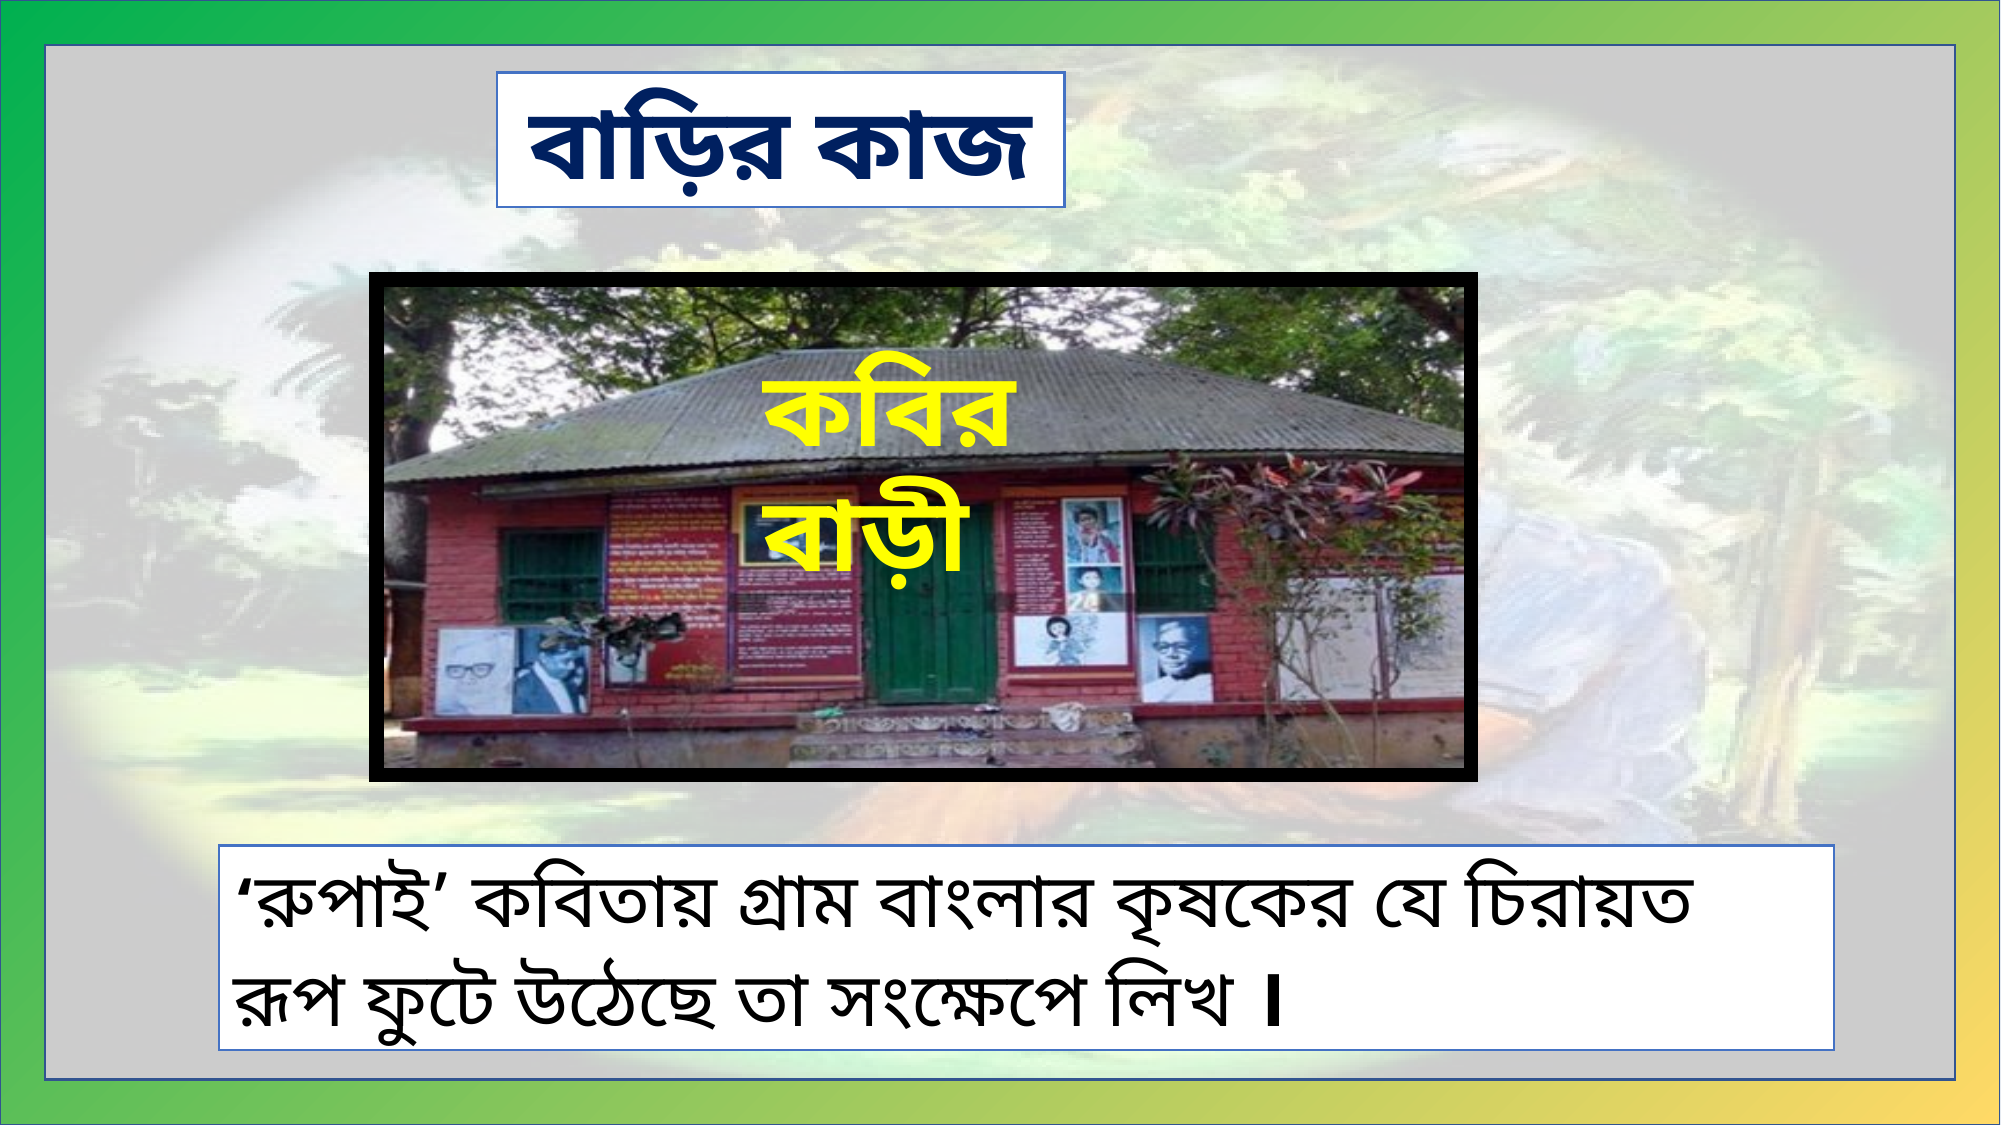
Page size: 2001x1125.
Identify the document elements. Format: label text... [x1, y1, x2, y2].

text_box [383, 286, 1464, 768]
text_box ‘রুপাই’ কবিতায় গ্রাম বাংলার কৃষকের যে চিরায়ত রূপ ফুটে উঠেছে তা সংক্ষেপে লিখ । [218, 844, 1835, 1051]
text_box বাড়ির কাজ [496, 71, 1066, 208]
